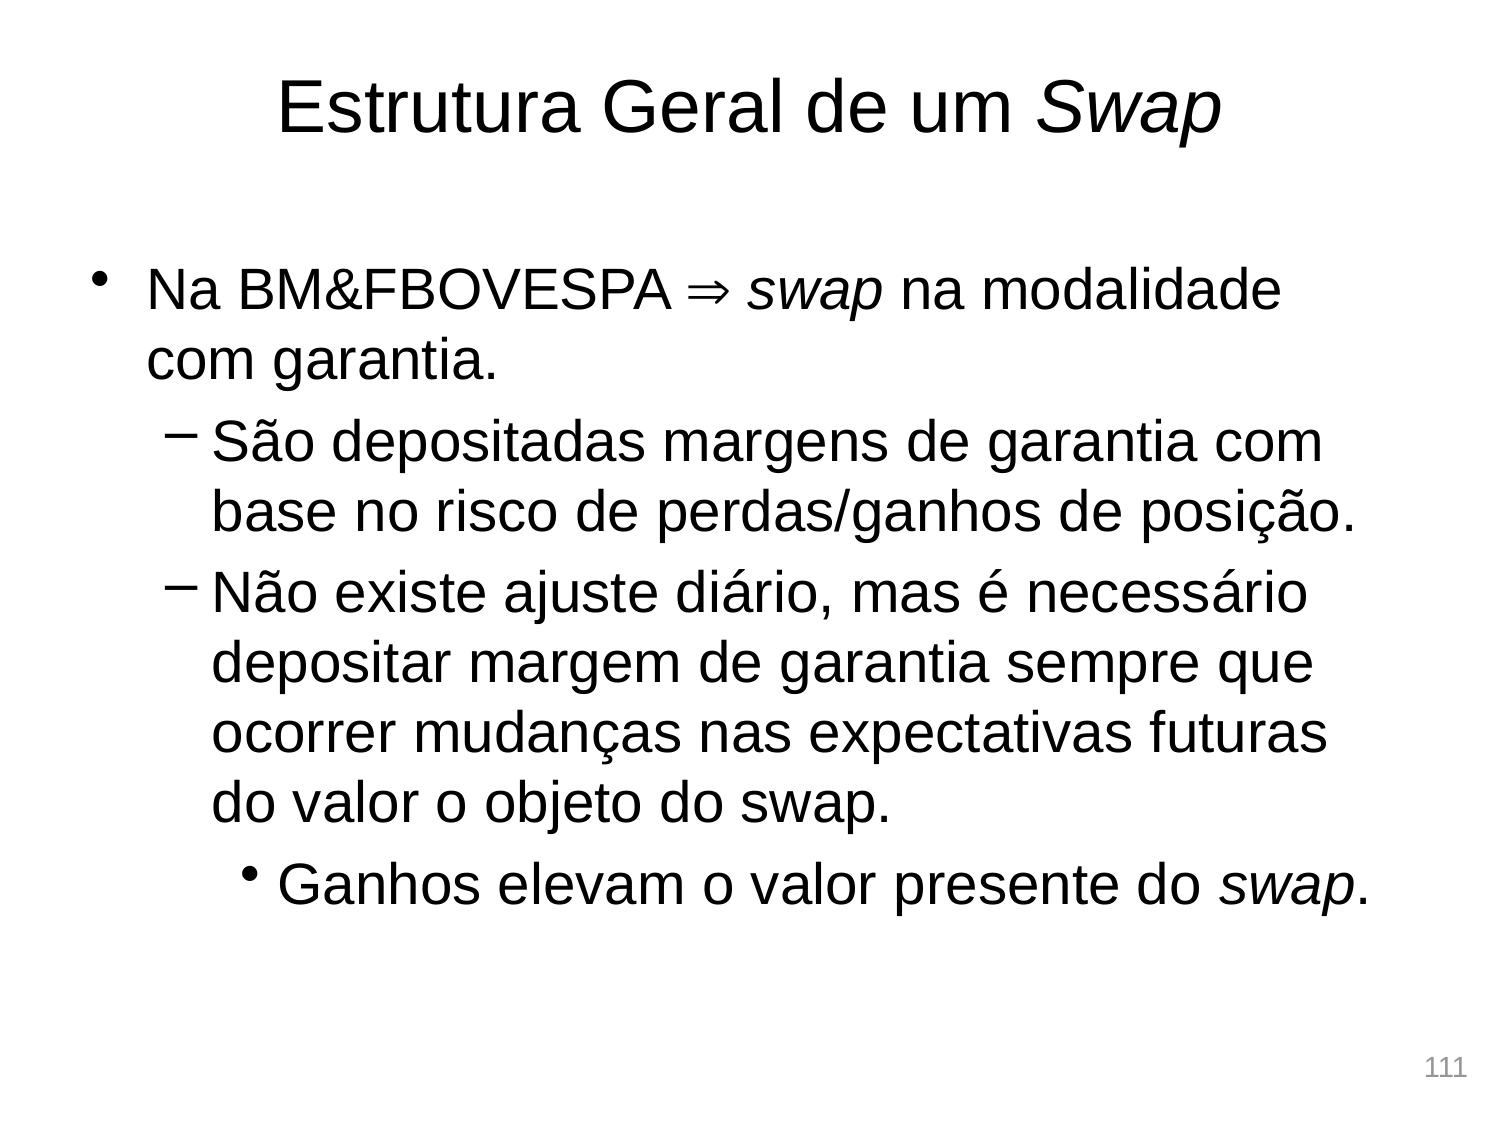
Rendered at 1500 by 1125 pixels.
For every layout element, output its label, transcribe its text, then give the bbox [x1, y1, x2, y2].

slide_number 111 [1133, 1041, 1484, 1120]
title Estrutura Geral de um Swap [75, 45, 1425, 161]
list Na BM&FBOVESPA  swap na modalidade com garantia. São depositadas margens de garantia com base no risco de perdas/ganhos de posição. Não existe ajuste diário, mas é necessário depositar margem de garantia sempre que ocorrer mudanças nas expectativas futuras do valor o objeto do swap. Ganhos elevam o valor presente do swap. [75, 243, 1425, 1005]
